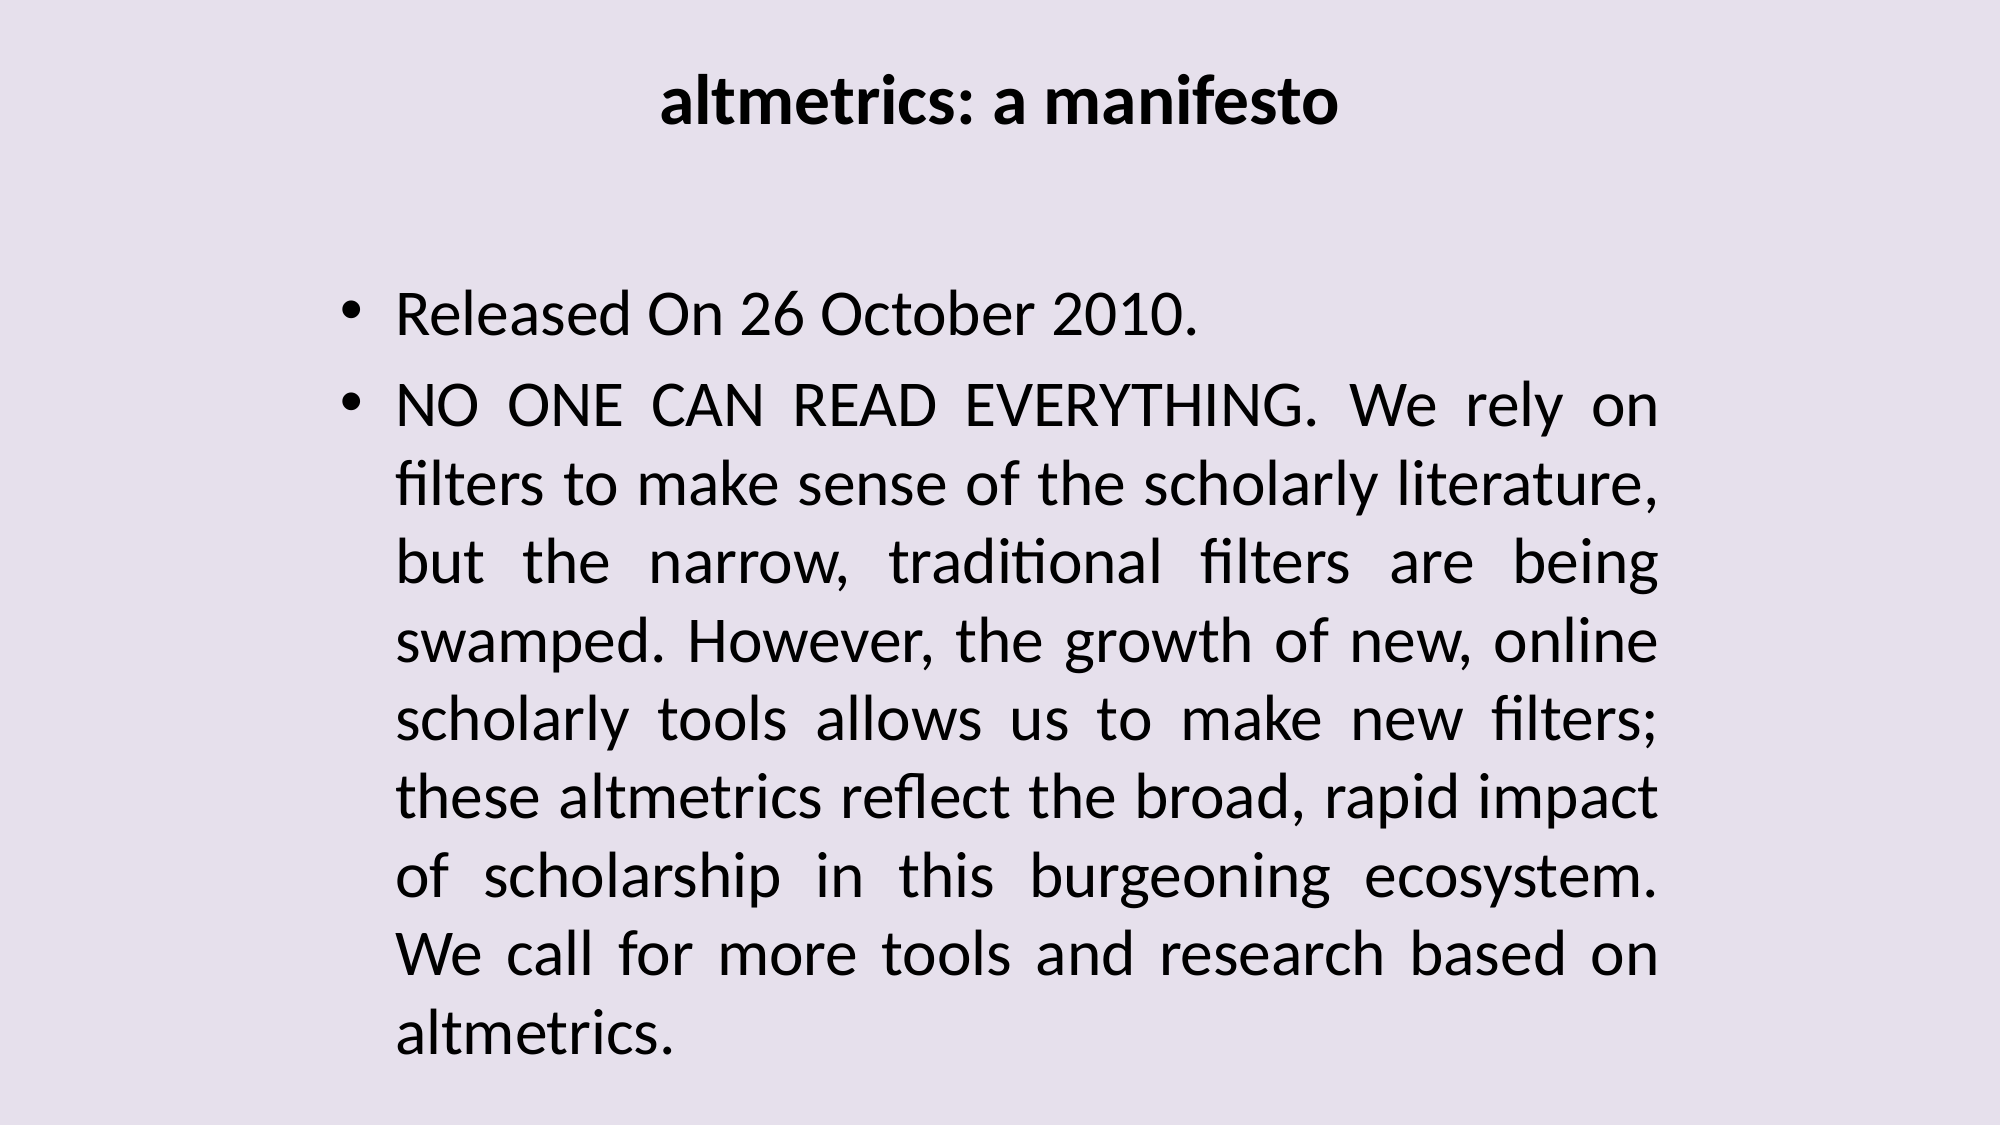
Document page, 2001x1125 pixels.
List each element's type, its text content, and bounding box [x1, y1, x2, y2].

title altmetrics: a manifesto [99, 45, 1900, 233]
list Released On 26 October 2010. No one can read everything. We rely on filters to make sense of the scholarly literature, but the narrow, traditional filters are being swamped. However, the growth of new, online scholarly tools allows us to make new filters; these altmetrics reflect the broad, rapid impact of scholarship in this burgeoning ecosystem. We call for more tools and research based on altmetrics. [324, 262, 1675, 1080]
